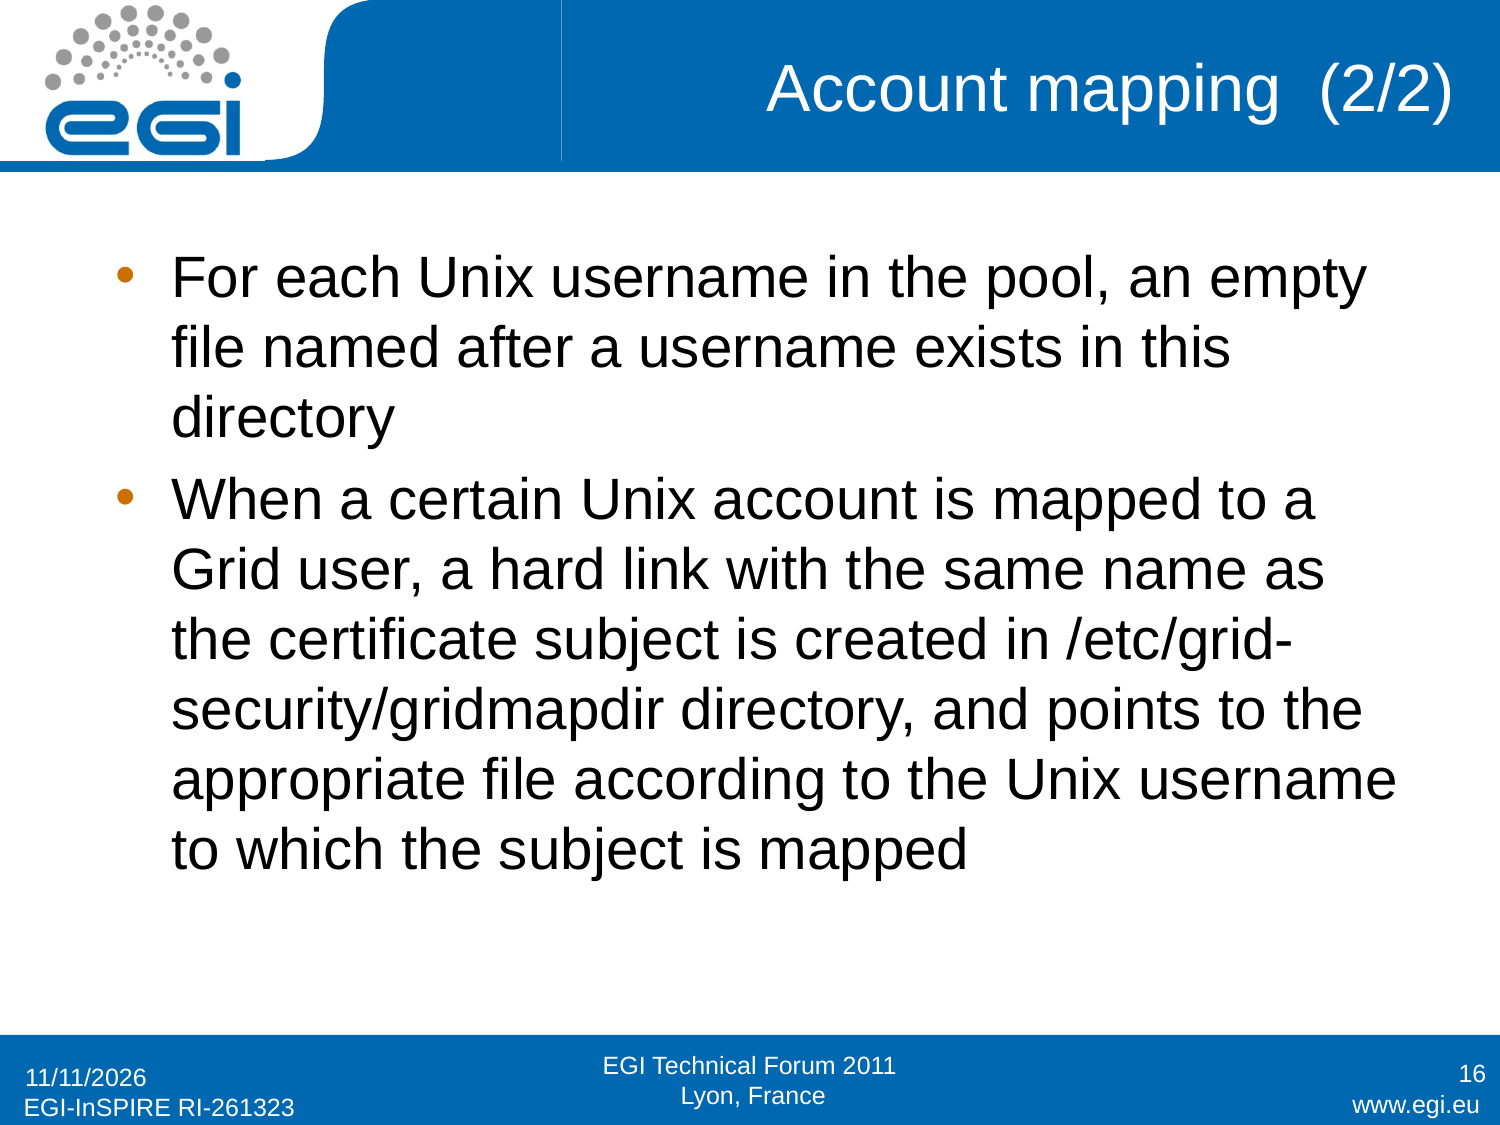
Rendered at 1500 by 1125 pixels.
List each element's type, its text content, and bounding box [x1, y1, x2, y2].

picture [0, 0, 265, 161]
slide_number 16 [1151, 1042, 1500, 1103]
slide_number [10, 1046, 361, 1106]
footer EGI Technical Forum 2011 Lyon, France [512, 1065, 988, 1125]
title Account mapping (2/2) [348, 18, 1471, 162]
list For each Unix username in the pool, an empty file named after a username exists in this directory When a certain Unix account is mapped to a Grid user, a hard link with the same name as the certificate subject is created in /etc/grid-security/gridmapdir directory, and points to the appropriate file according to the Unix username to which the subject is mapped [100, 231, 1426, 975]
